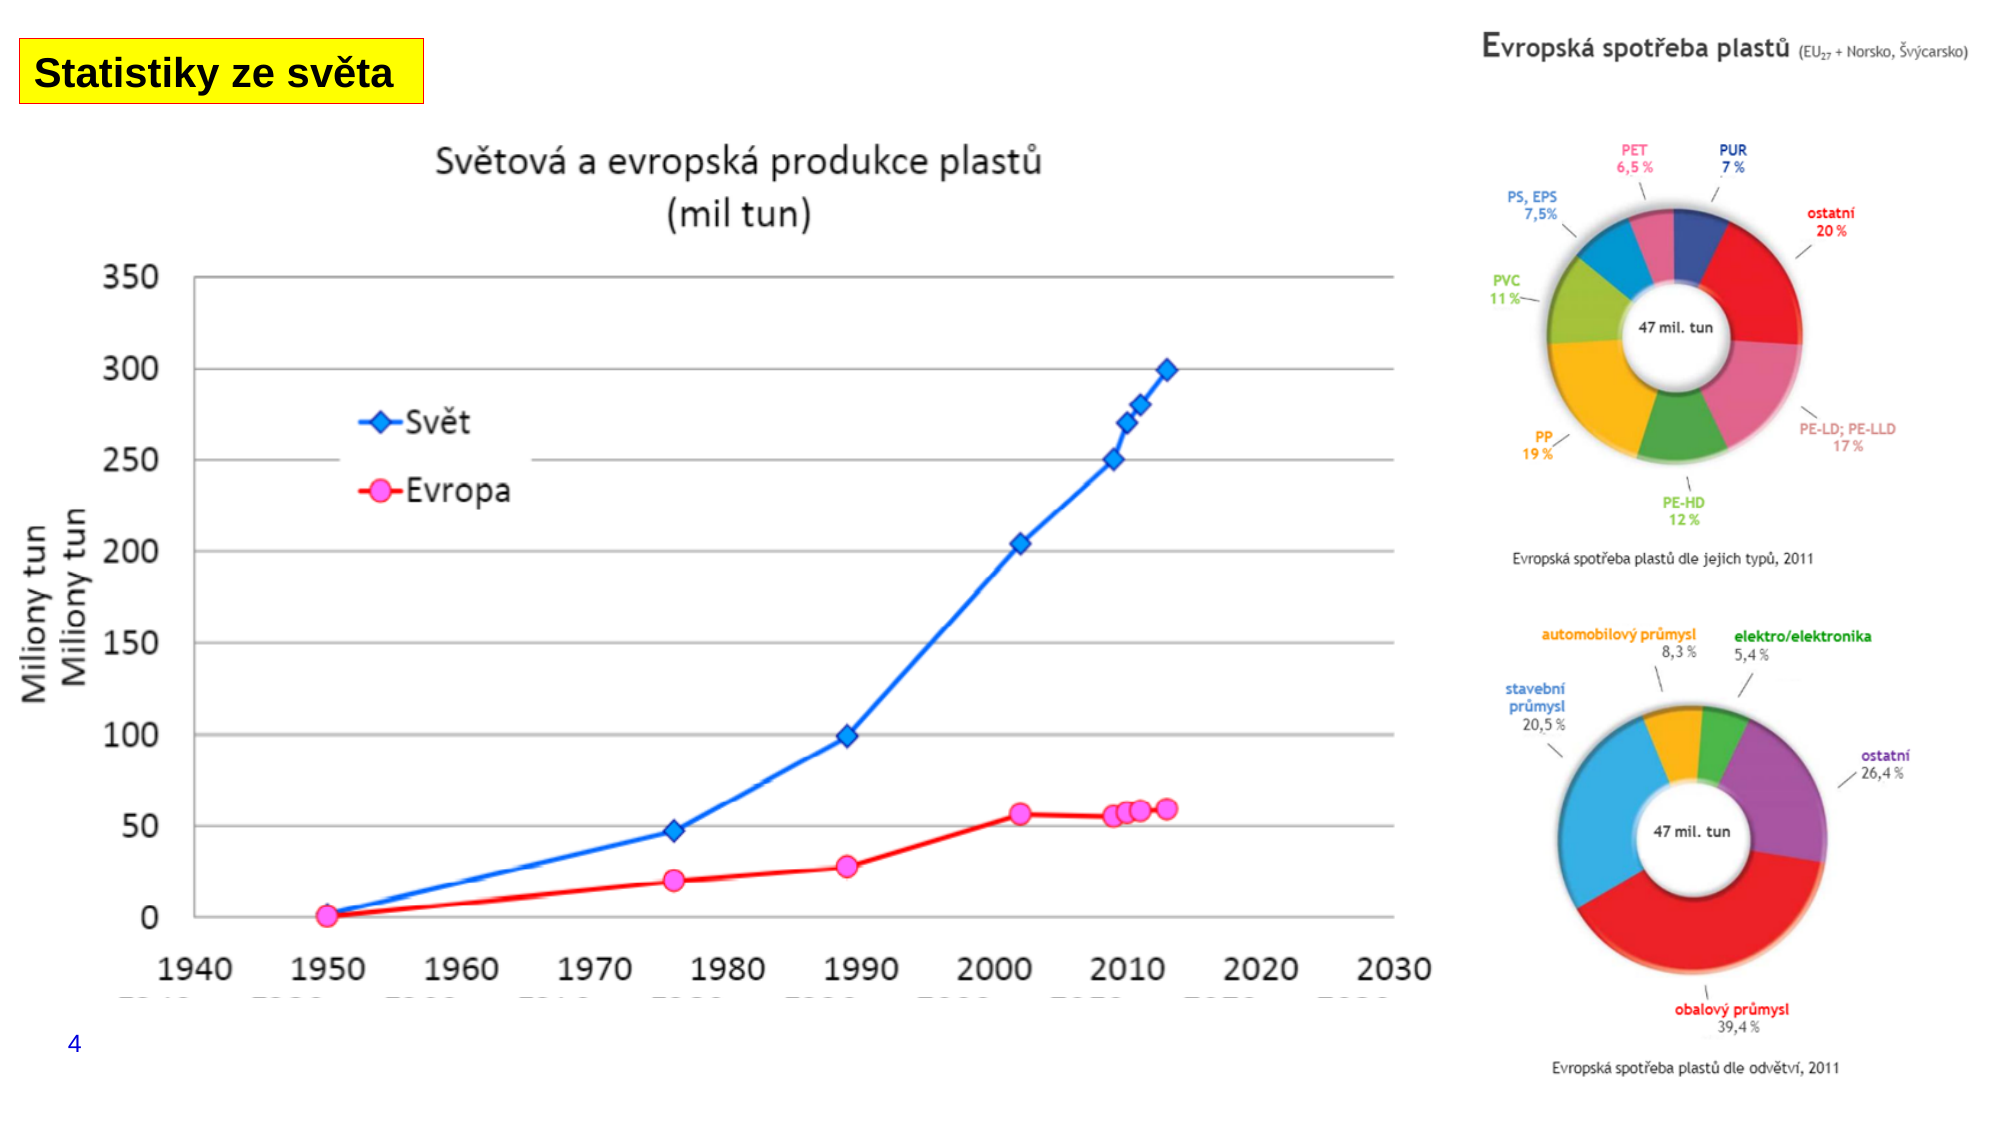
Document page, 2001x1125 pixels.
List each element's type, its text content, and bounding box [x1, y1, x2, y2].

text_box Statistiky ze světa [19, 38, 424, 104]
slide_number 4 [67, 1022, 110, 1063]
picture [18, 110, 1447, 1014]
picture [1488, 606, 1941, 1091]
picture [1455, 16, 1974, 575]
